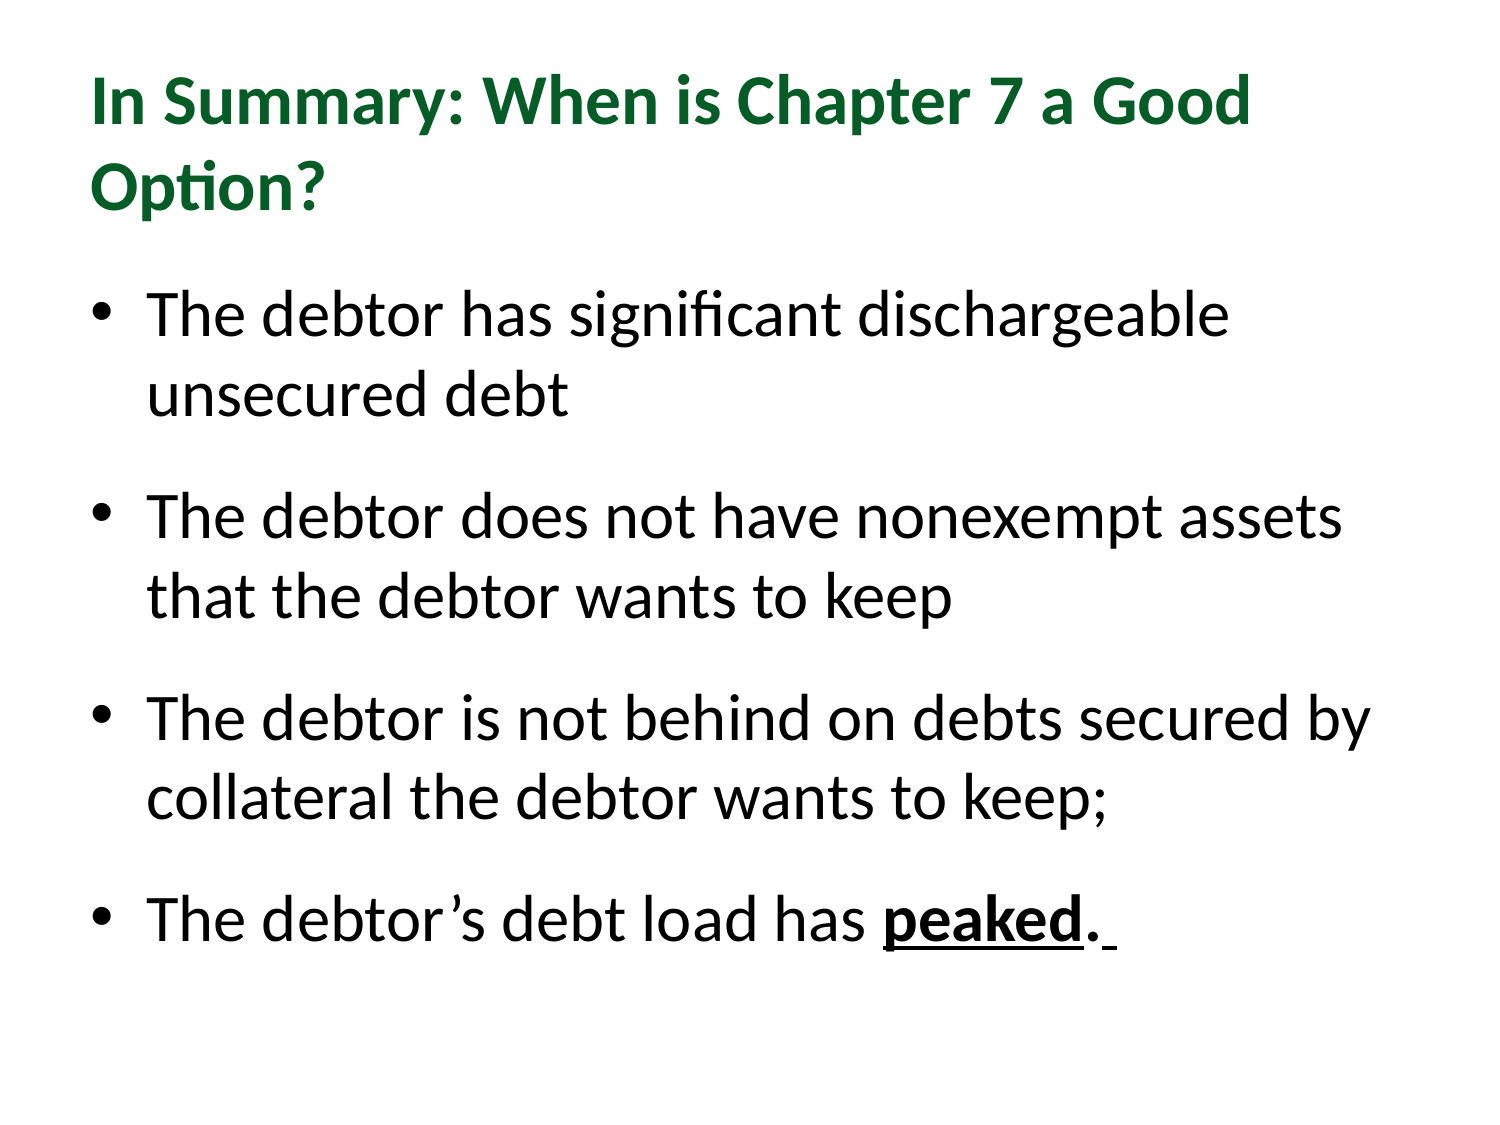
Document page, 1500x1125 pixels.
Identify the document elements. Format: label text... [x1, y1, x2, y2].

title In Summary: When is Chapter 7 a Good Option? [75, 45, 1425, 233]
list The debtor has significant dischargeable unsecured debt The debtor does not have nonexempt assets that the debtor wants to keep The debtor is not behind on debts secured by collateral the debtor wants to keep; The debtor’s debt load has peaked. [75, 262, 1425, 1005]
